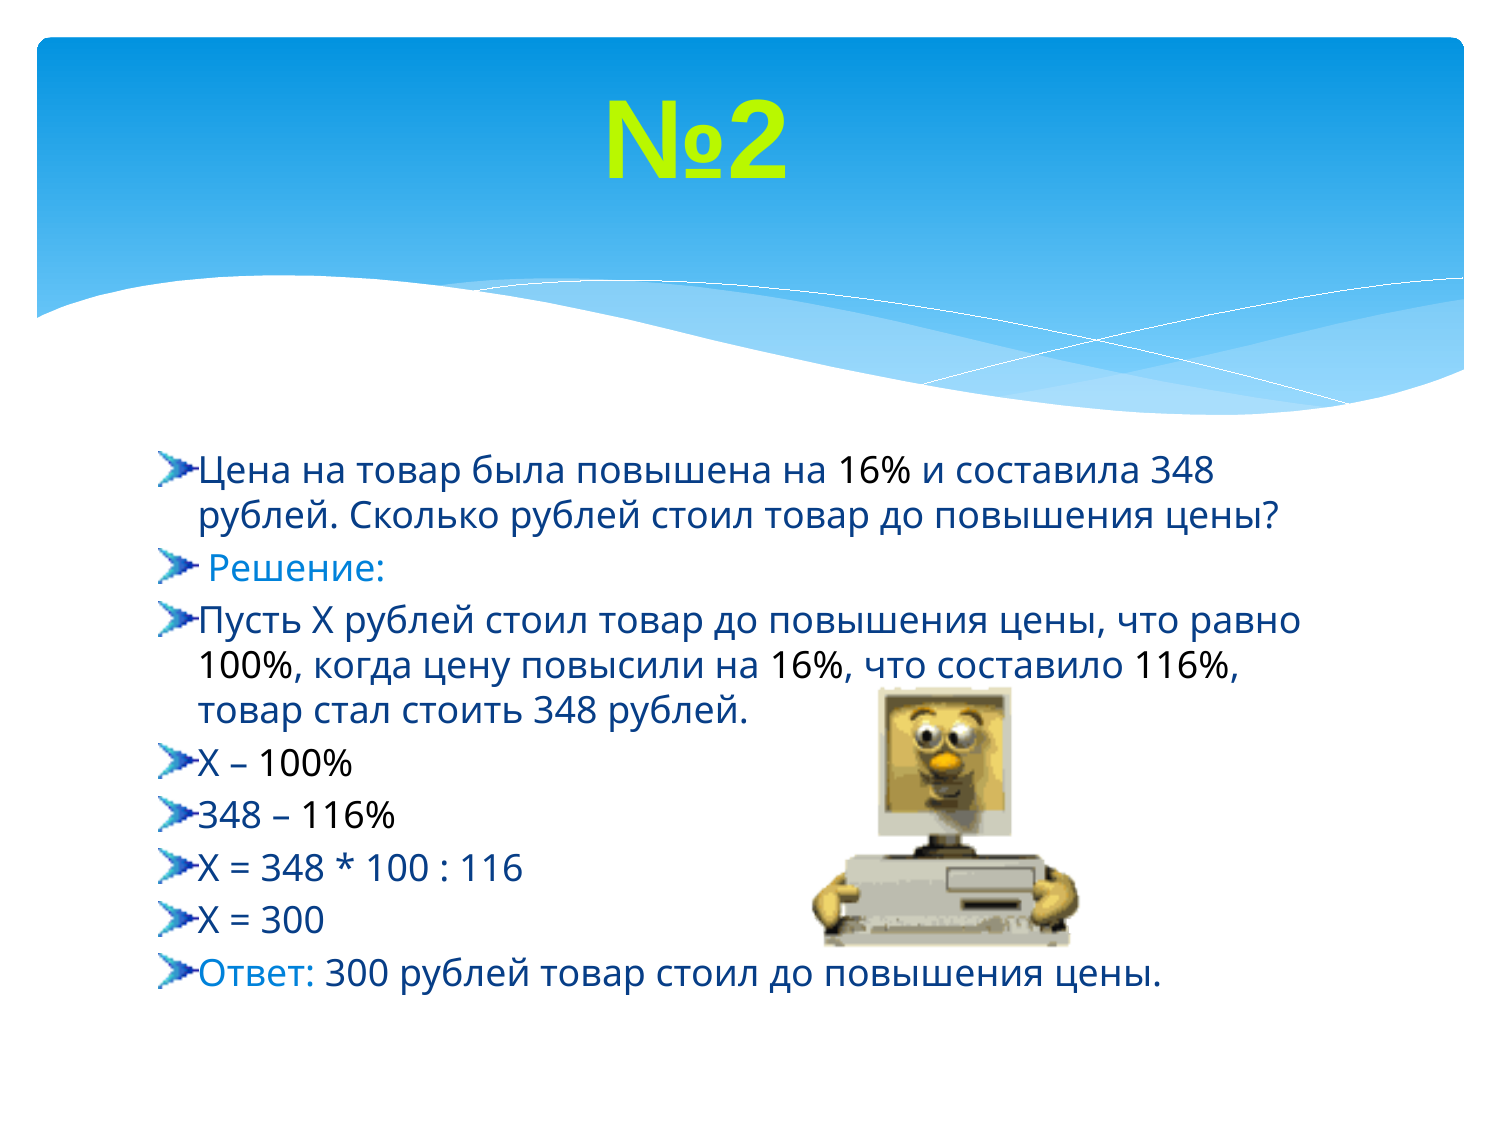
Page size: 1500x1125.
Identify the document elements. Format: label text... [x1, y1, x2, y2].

list Цена на товар была повышена на 16% и составила 348 рублей. Сколько рублей стоил товар до повышения цены? Решение: Пусть Х рублей стоил товар до повышения цены, что равно 100%, когда цену повысили на 16%, что составило 116%, товар стал стоить 348 рублей. Х – 100% 348 – 116% Х = 348 * 100 : 116 Х = 300 Ответ: 300 рублей товар стоил до повышения цены. [143, 438, 1359, 1005]
picture [158, 848, 199, 884]
picture [158, 743, 199, 779]
picture [796, 667, 1102, 950]
text_box №2 [586, 58, 806, 209]
picture [158, 601, 199, 637]
picture [158, 451, 199, 487]
picture [158, 548, 199, 584]
picture [158, 796, 199, 832]
picture [158, 953, 199, 989]
picture [158, 901, 199, 937]
